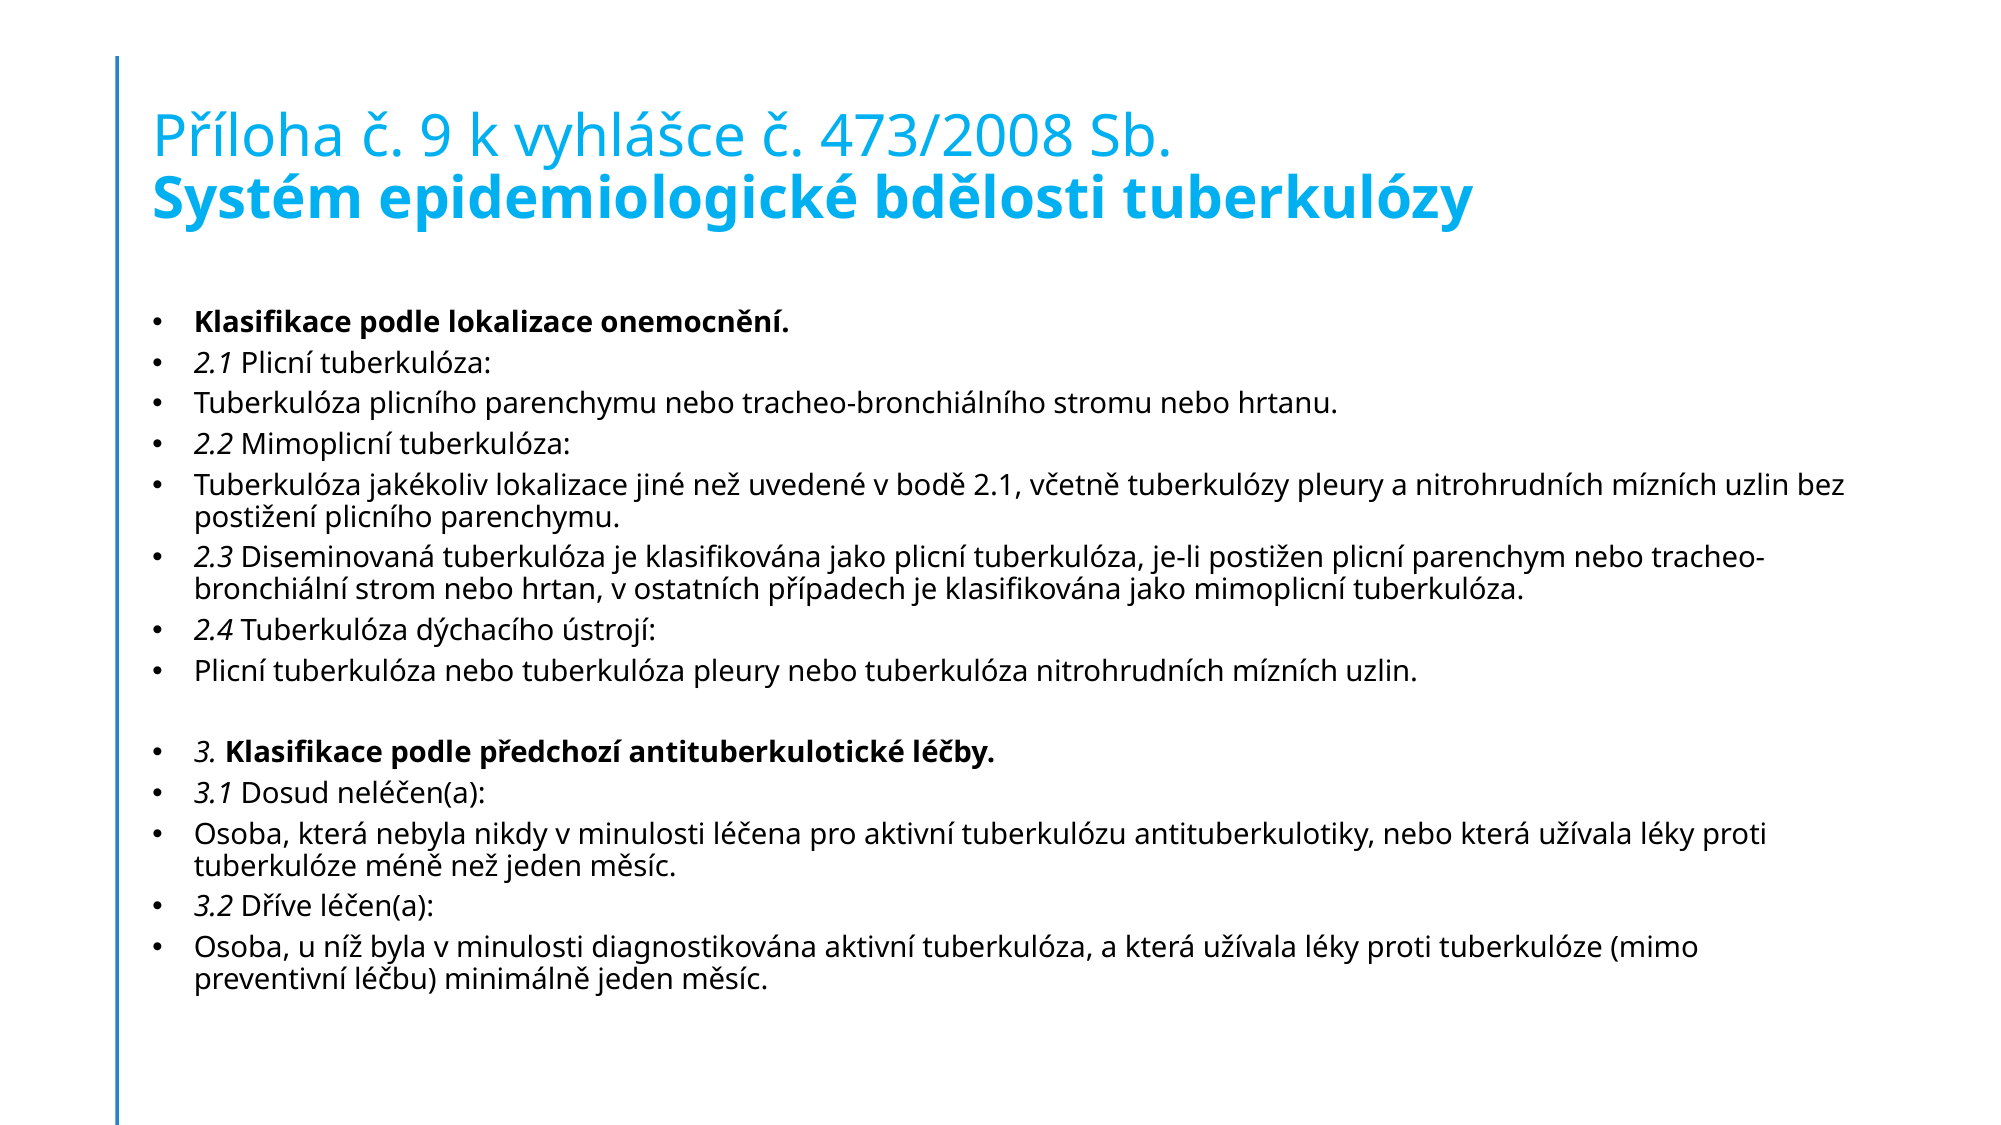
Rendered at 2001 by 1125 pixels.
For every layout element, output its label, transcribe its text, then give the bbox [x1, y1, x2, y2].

title Příloha č. 9 k vyhlášce č. 473/2008 Sb. Systém epidemiologické bdělosti tuberkulózy [137, 59, 1863, 278]
list Klasifikace podle lokalizace onemocnění. 2.1 Plicní tuberkulóza: Tuberkulóza plicního parenchymu nebo tracheo-bronchiálního stromu nebo hrtanu. 2.2 Mimoplicní tuberkulóza: Tuberkulóza jakékoliv lokalizace jiné než uvedené v bodě 2.1, včetně tuberkulózy pleury a nitrohrudních mízních uzlin bez postižení plicního parenchymu. 2.3 Diseminovaná tuberkulóza je klasifikována jako plicní tuberkulóza, je-li postižen plicní parenchym nebo tracheo-bronchiální strom nebo hrtan, v ostatních případech je klasifikována jako mimoplicní tuberkulóza. 2.4 Tuberkulóza dýchacího ústrojí: Plicní tuberkulóza nebo tuberkulóza pleury nebo tuberkulóza nitrohrudních mízních uzlin. 3. Klasifikace podle předchozí antituberkulotické léčby. 3.1 Dosud neléčen(a): Osoba, která nebyla nikdy v minulosti léčena pro aktivní tuberkulózu antituberkulotiky, nebo která užívala léky proti tuberkulóze méně než jeden měsíc. 3.2 Dříve léčen(a): Osoba, u níž byla v minulosti diagnostikována aktivní tuberkulóza, a která užívala léky proti tuberkulóze (mimo preventivní léčbu) minimálně jeden měsíc. [137, 299, 1863, 1014]
